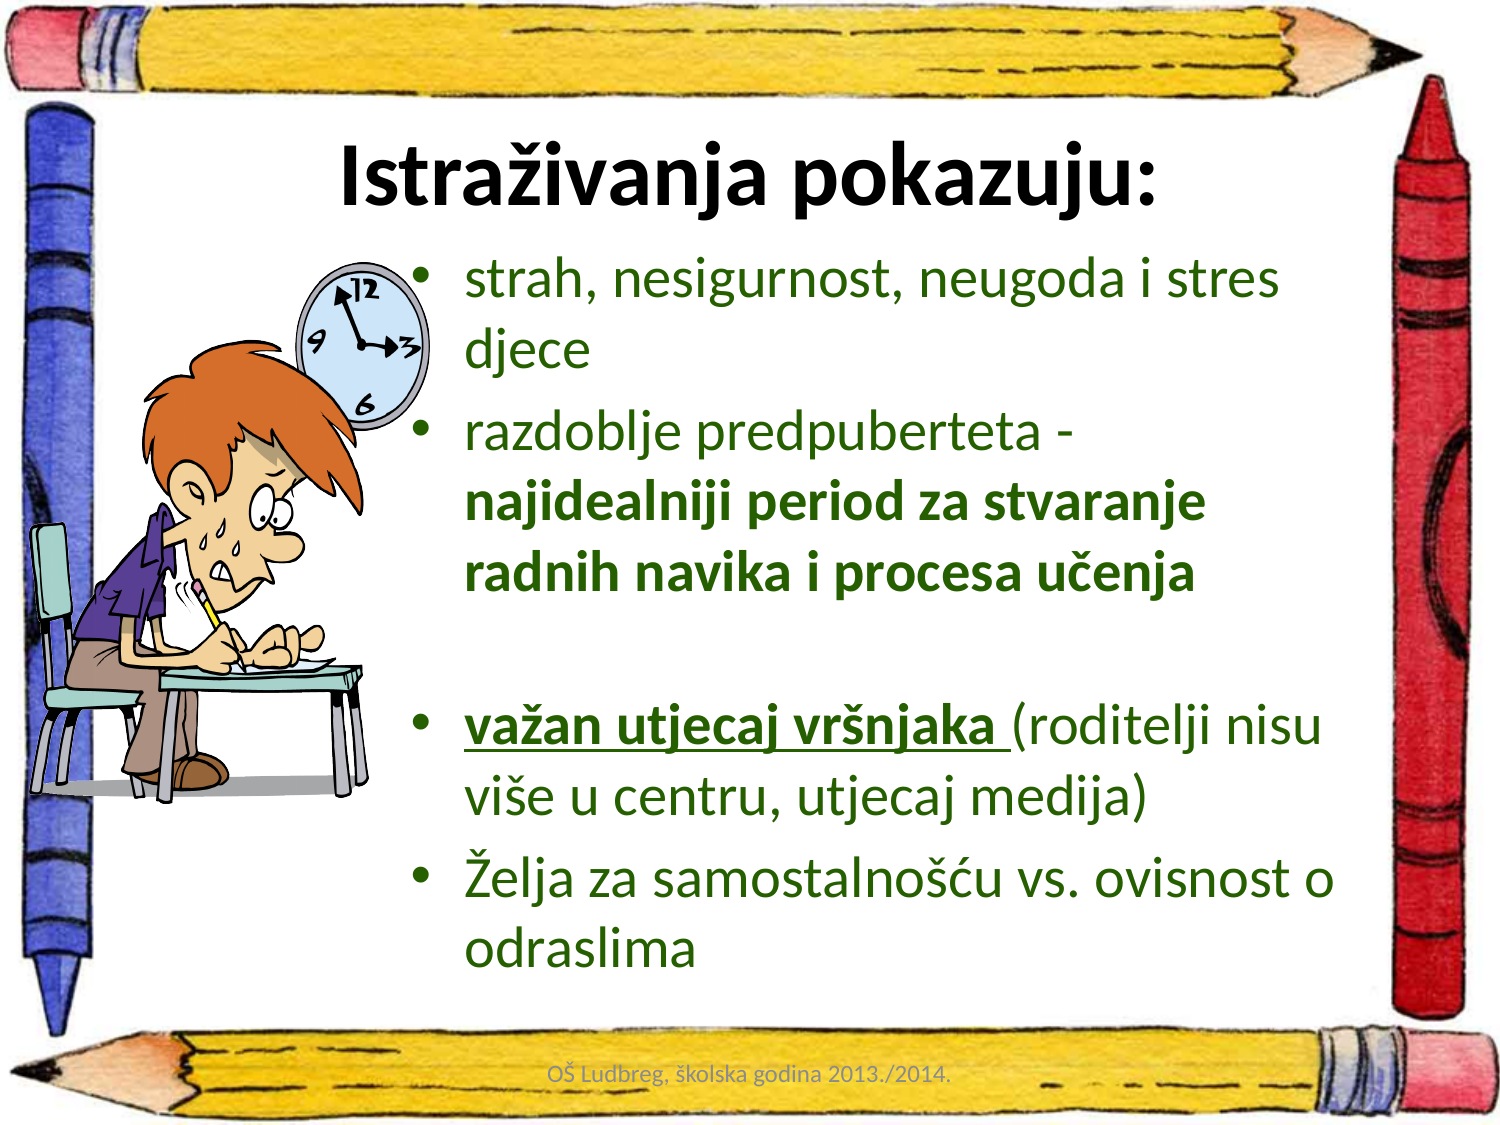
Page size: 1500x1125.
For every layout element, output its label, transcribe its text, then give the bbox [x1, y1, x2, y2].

title Istraživanja pokazuju: [75, 75, 1425, 263]
list strah, nesigurnost, neugoda i stres djece razdoblje predpuberteta - najidealniji period za stvaranje radnih navika i procesa učenja važan utjecaj vršnjaka (roditelji nisu više u centru, utjecaj medija) Želja za samostalnošću vs. ovisnost o odraslima [395, 231, 1366, 994]
footer OŠ Ludbreg, školska godina 2013./2014. [512, 1042, 988, 1103]
picture [0, 0, 1500, 1125]
